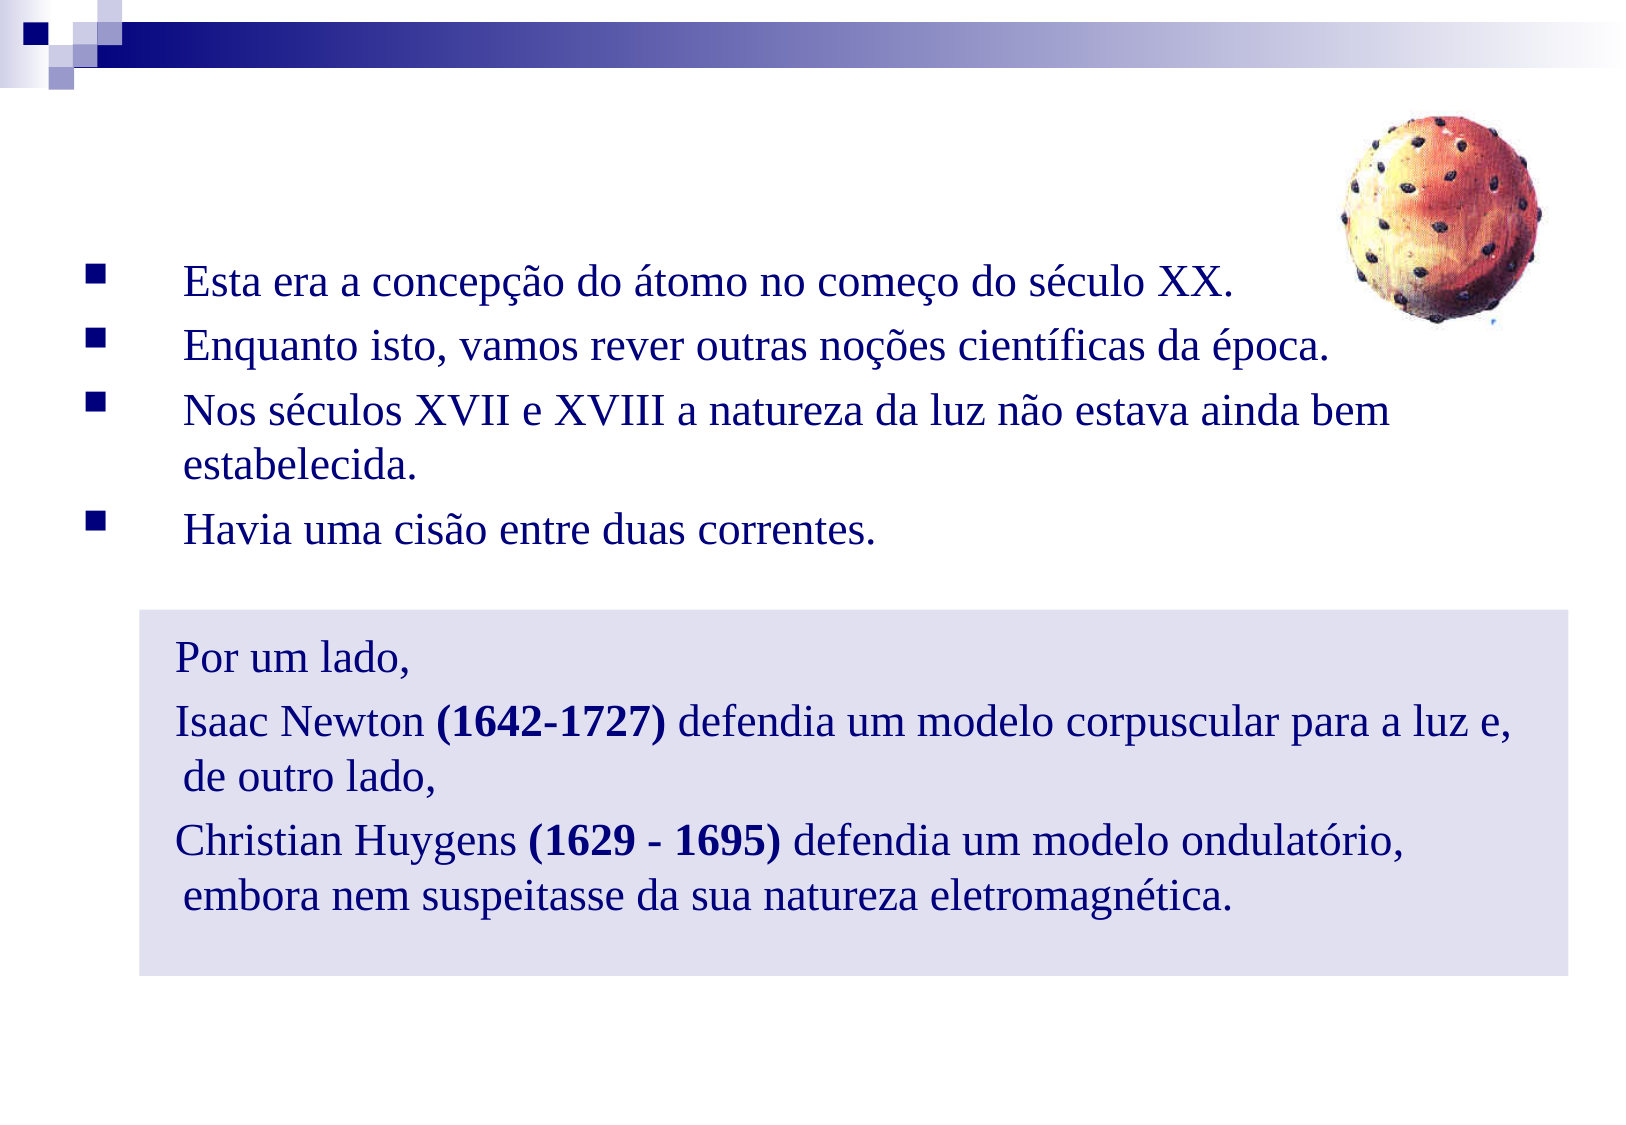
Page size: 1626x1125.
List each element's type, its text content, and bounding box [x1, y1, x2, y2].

text_box Esta era a concepção do átomo no começo do século XX. Enquanto isto, vamos rever outras noções científicas da época. Nos séculos XVII e XVIII a natureza da luz não estava ainda bem estabelecida. Havia uma cisão entre duas correntes. Por um lado, Isaac Newton (1642-1727) defendia um modelo corpuscular para a luz e, de outro lado, Christian Huygens (1629 - 1695) defendia um modelo ondulatório, embora nem suspeitasse da sua natureza eletromagnética. [68, 243, 1545, 752]
text_box [139, 609, 1569, 976]
picture [1327, 101, 1557, 339]
